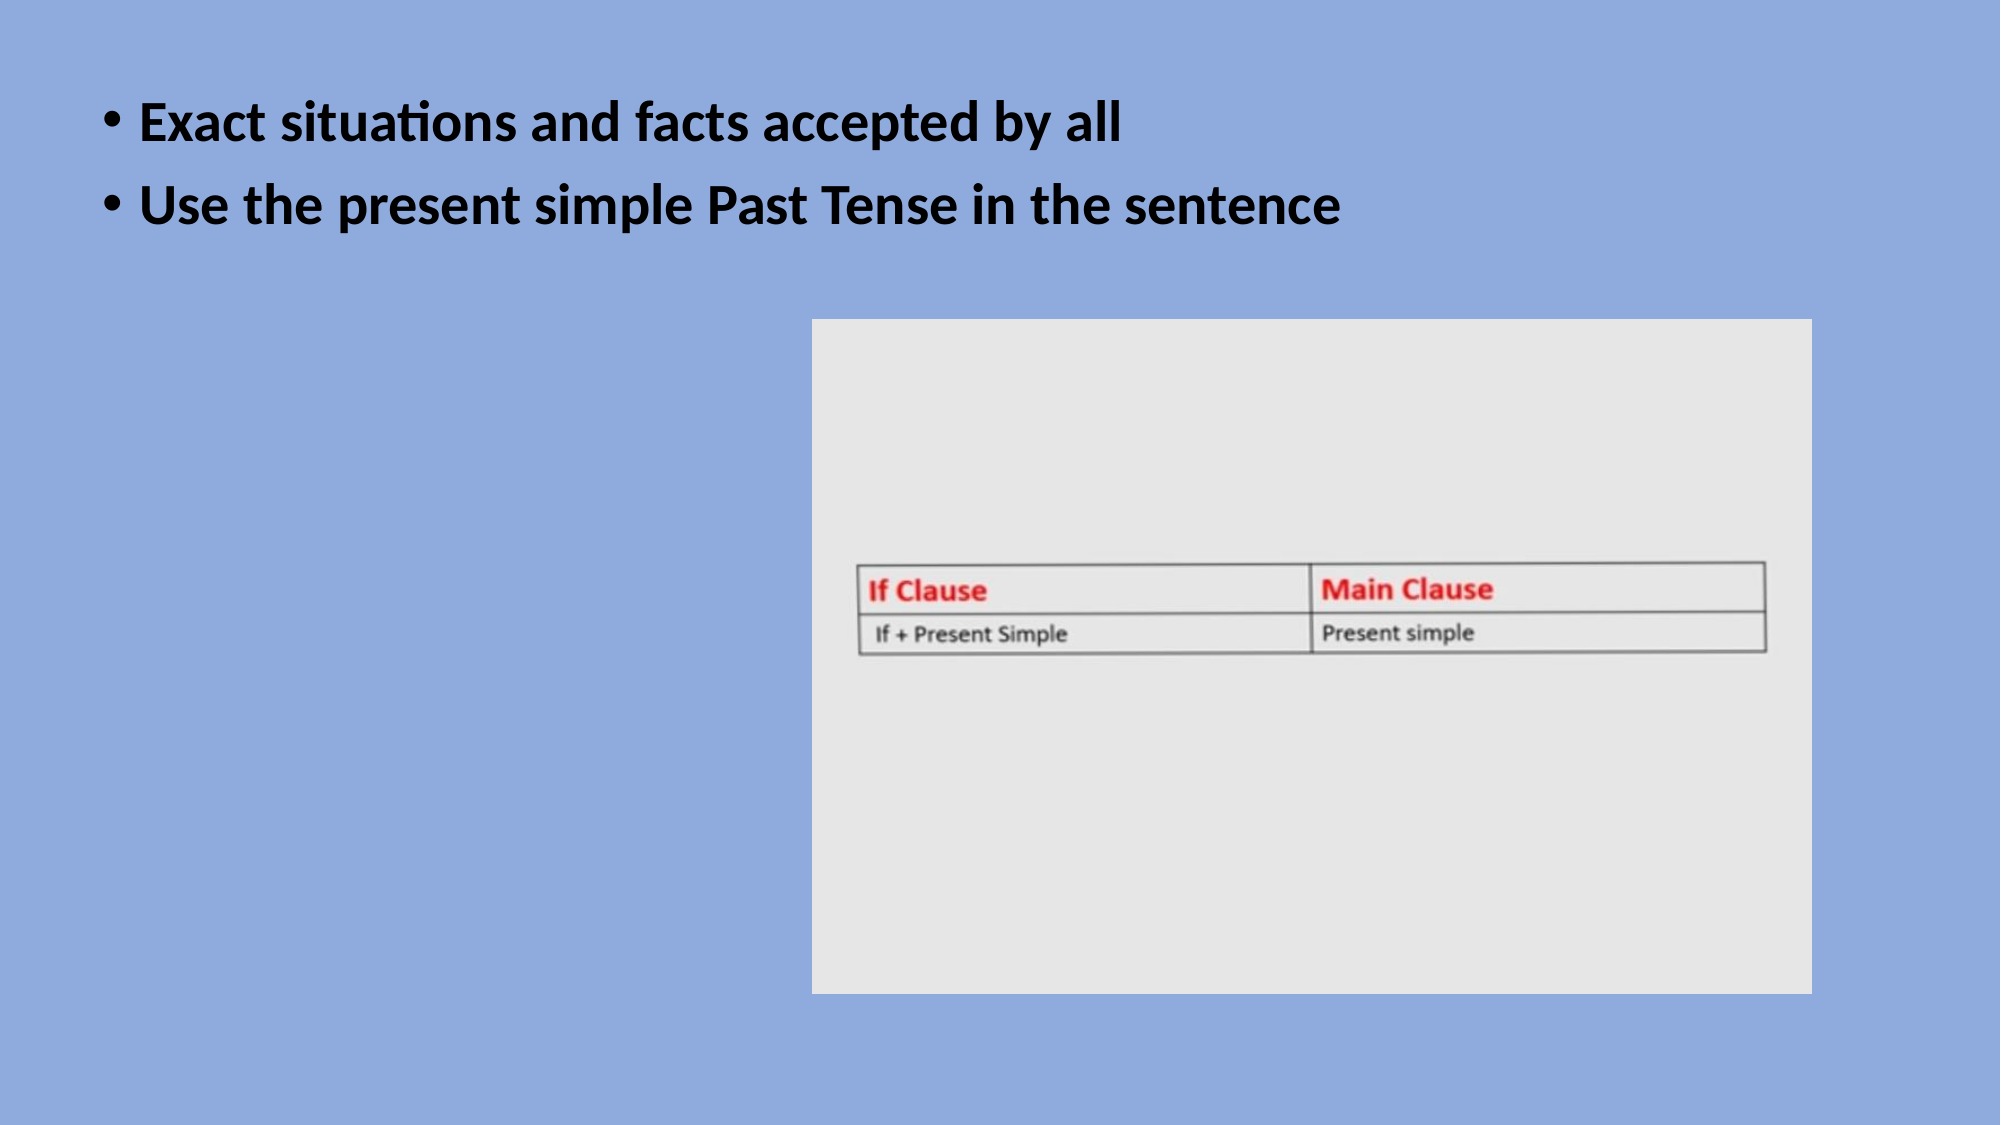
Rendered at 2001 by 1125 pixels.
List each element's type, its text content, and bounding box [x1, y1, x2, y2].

list Exact situations and facts accepted by all Use the present simple Past Tense in the sentence [87, 83, 1812, 406]
picture [812, 319, 1812, 994]
